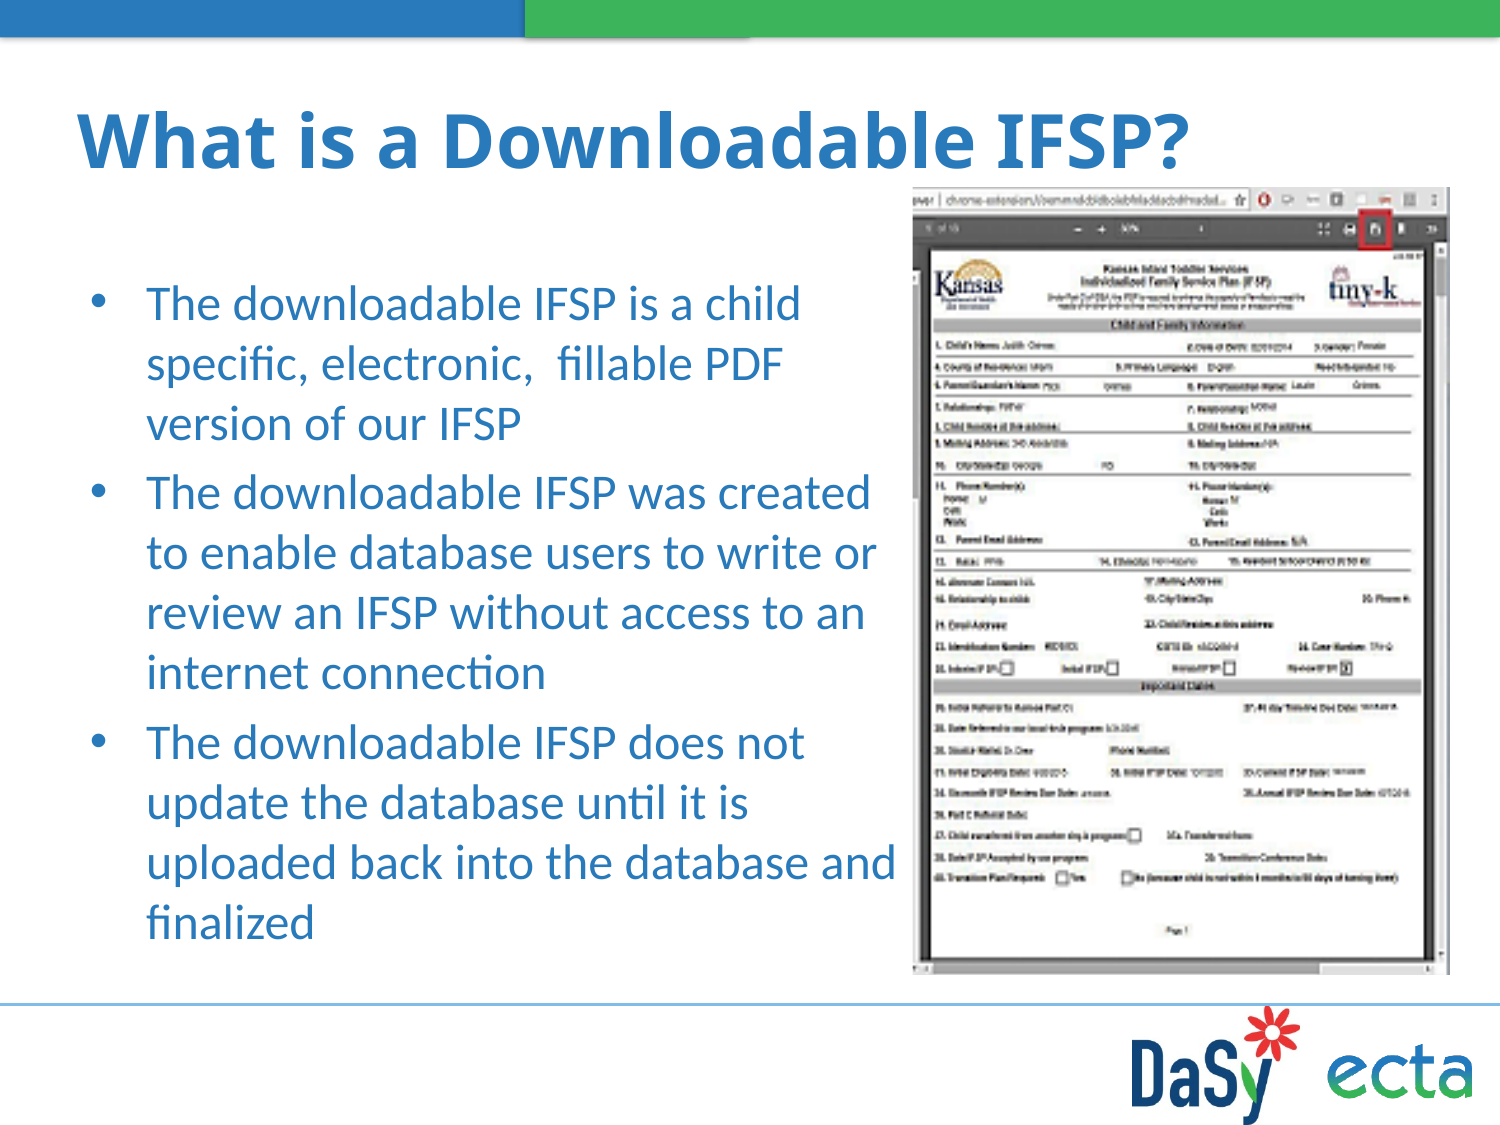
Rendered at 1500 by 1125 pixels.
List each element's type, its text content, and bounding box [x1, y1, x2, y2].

list The downloadable IFSP is a child specific, electronic, fillable PDF version of our IFSP The downloadable IFSP was created to enable database users to write or review an IFSP without access to an internet connection The downloadable IFSP does not update the database until it is uploaded back into the database and finalized [75, 262, 913, 1000]
picture [1132, 1006, 1300, 1125]
picture [1312, 1037, 1487, 1105]
picture [912, 187, 1451, 976]
title What is a Downloadable IFSP? [61, 44, 1413, 234]
